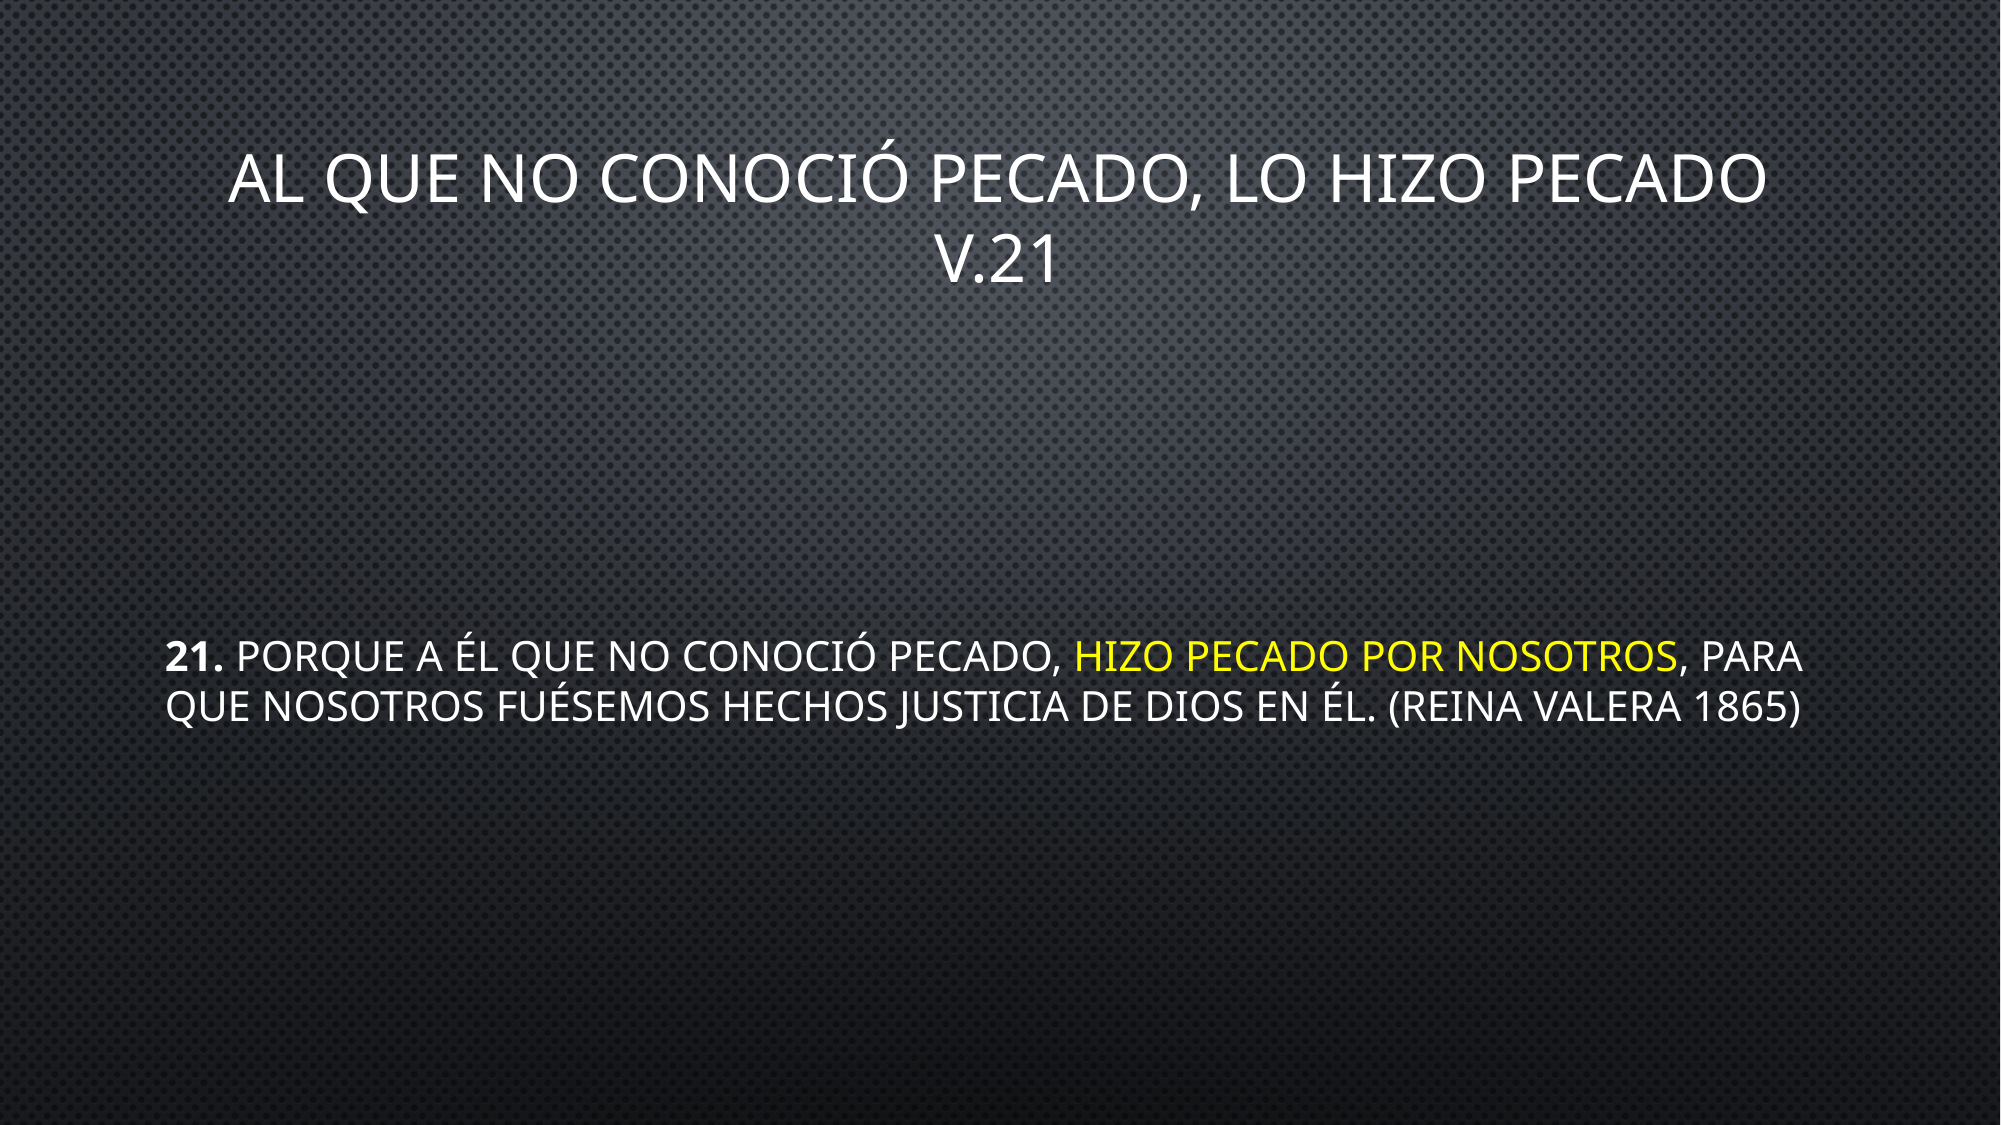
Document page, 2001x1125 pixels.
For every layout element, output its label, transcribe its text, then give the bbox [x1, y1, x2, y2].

list 21. Porque a él que no conoció pecado, hizo pecado por nosotros, para que nosotros fuésemos hechos justicia de Dios en él. (Reina Valera 1865) [149, 343, 1849, 1087]
title Al que no conoció pecado, lo hizo pecado v.21 [187, 99, 1813, 343]
